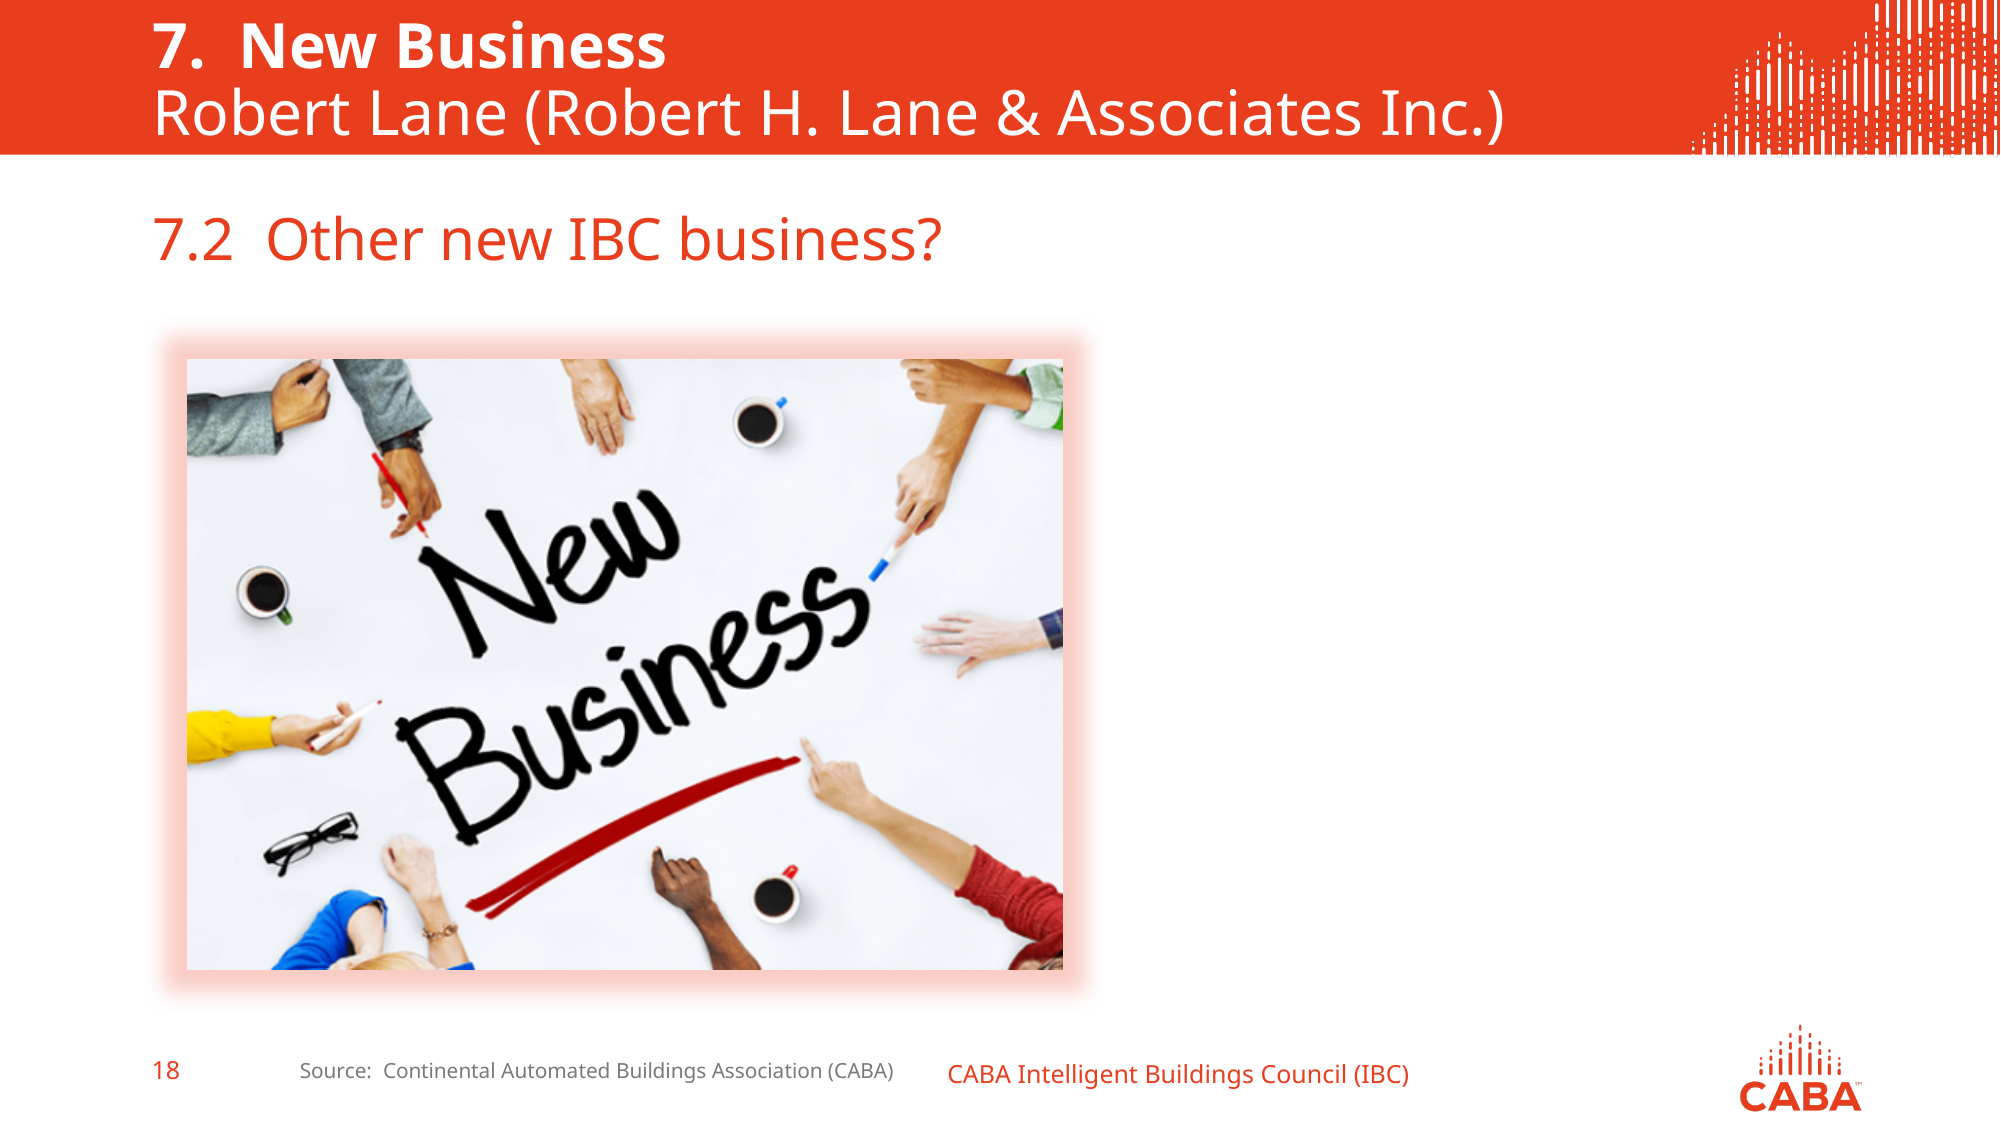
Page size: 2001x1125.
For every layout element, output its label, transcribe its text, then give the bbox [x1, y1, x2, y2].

picture [187, 359, 1063, 970]
title 7. New Business Robert Lane (Robert H. Lane & Associates Inc.) [137, 6, 1732, 81]
slide_number 18 [136, 1042, 239, 1101]
list 7.2 Other new IBC business? [137, 202, 1863, 287]
